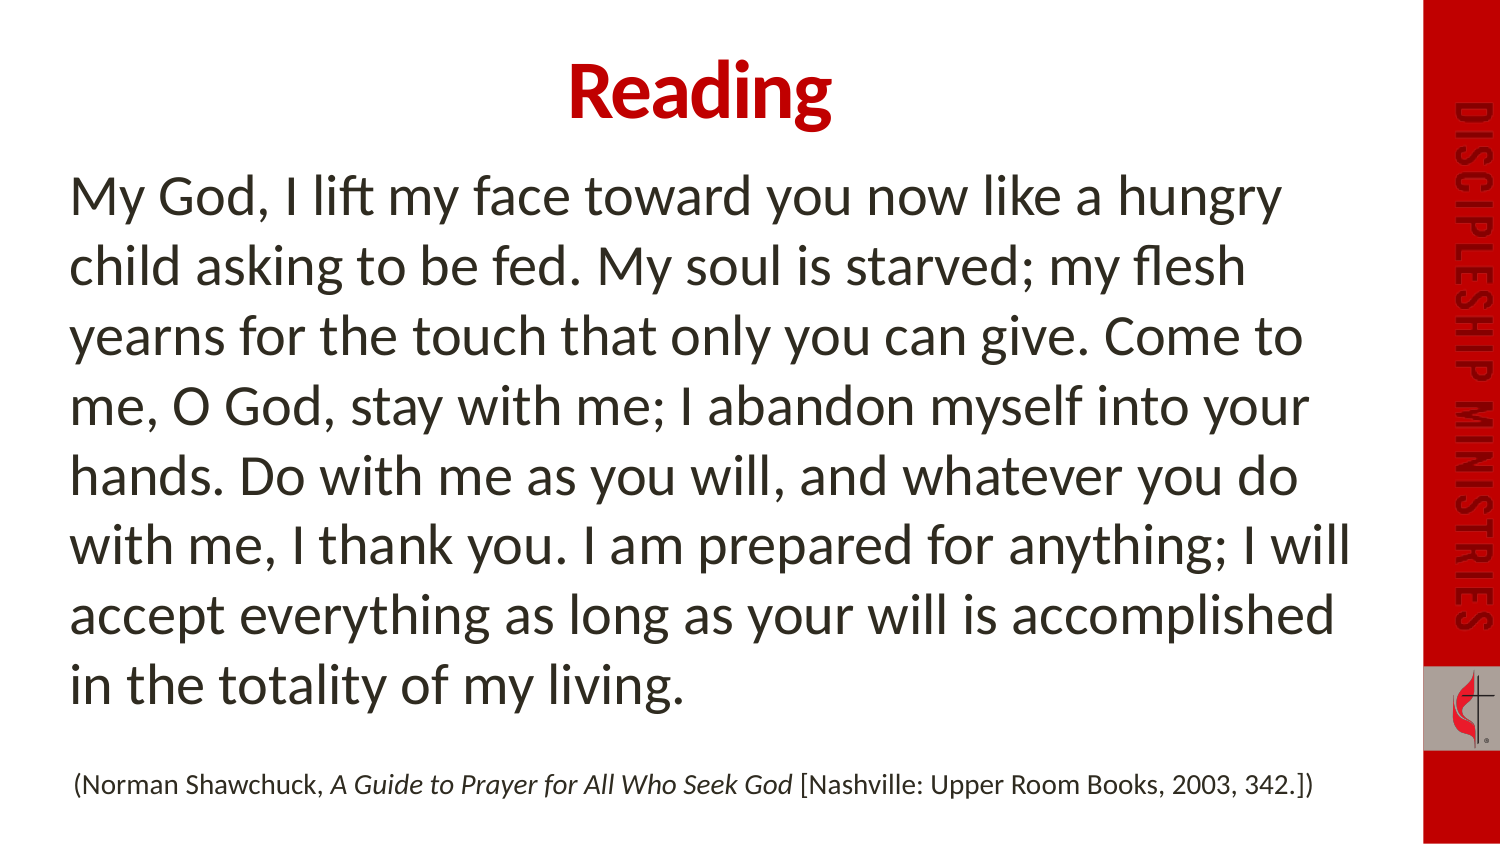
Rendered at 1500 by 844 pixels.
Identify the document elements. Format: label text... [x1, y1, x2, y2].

text_box (Norman Shawchuck, A Guide to Prayer for All Who Seek God [Nashville: Upper Room Books, 2003, 342.]) [58, 757, 1381, 808]
list My God, I lift my face toward you now like a hungry child asking to be fed. My soul is starved; my flesh yearns for the touch that only you can give. Come to me, O God, stay with me; I abandon myself into your hands. Do with me as you will, and whatever you do with me, I thank you. I am prepared for anything; I will accept everything as long as your will is accomplished in the totality of my living. [36, 149, 1381, 741]
title Reading [75, 15, 1325, 149]
